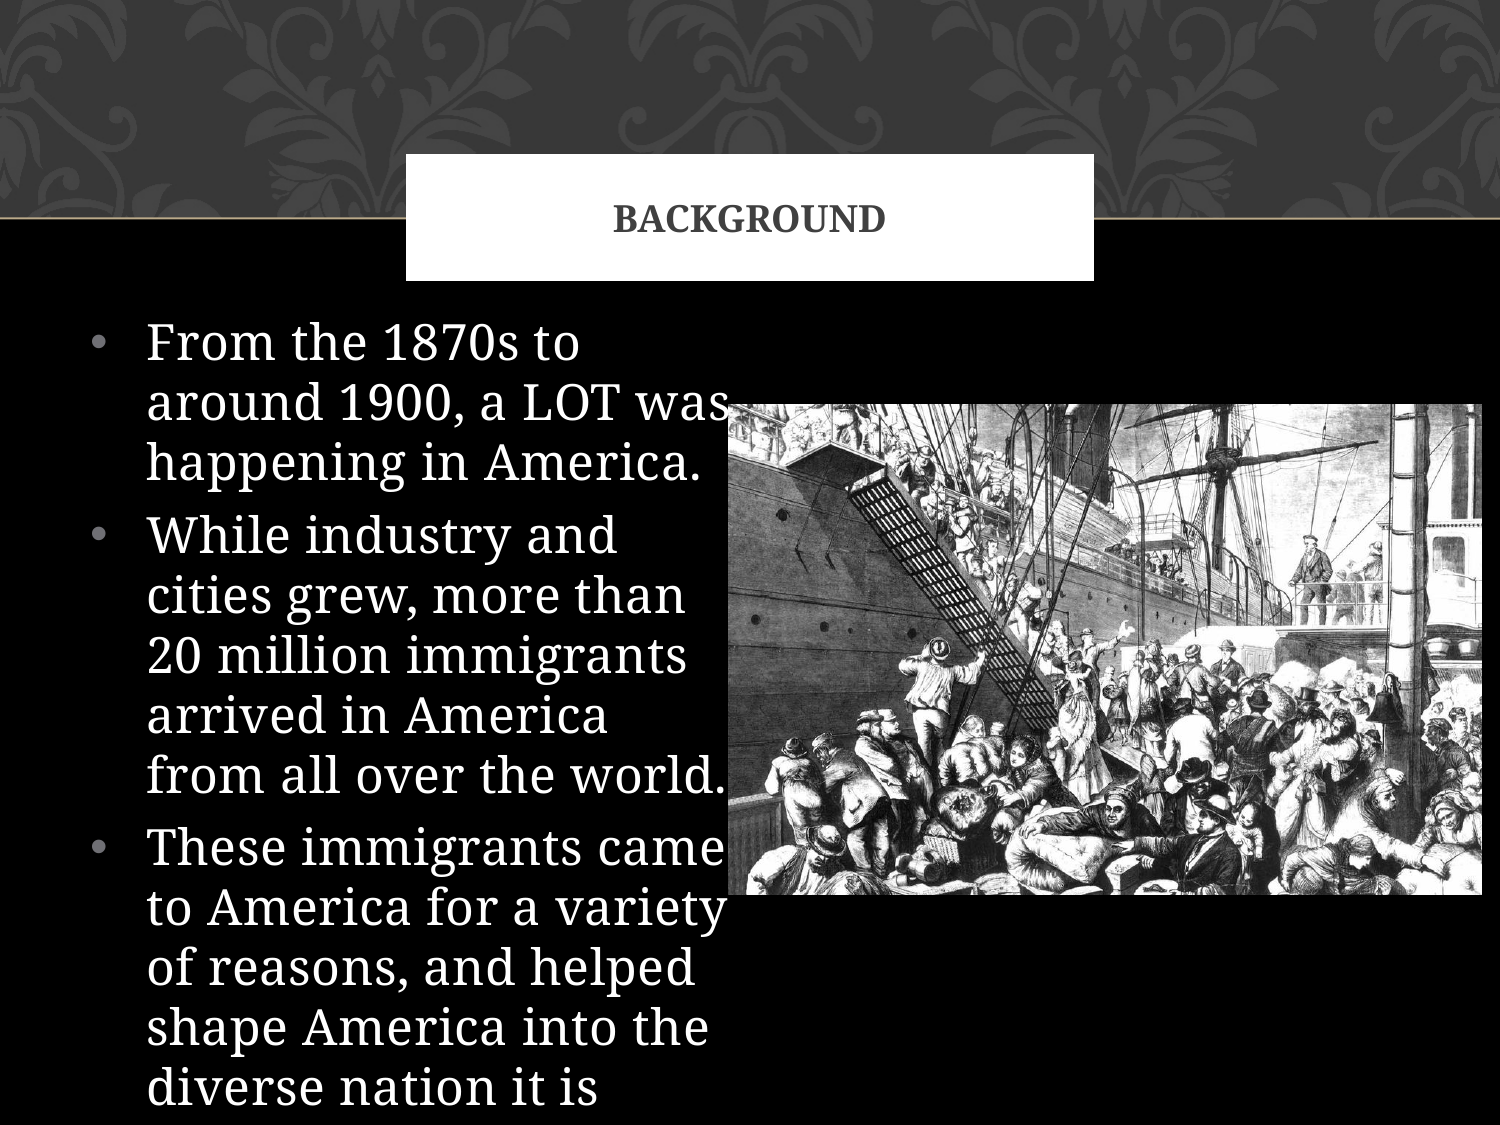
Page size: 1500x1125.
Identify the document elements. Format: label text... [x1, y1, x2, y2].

picture [728, 404, 1482, 896]
list From the 1870s to around 1900, a LOT was happening in America. While industry and cities grew, more than 20 million immigrants arrived in America from all over the world. These immigrants came to America for a variety of reasons, and helped shape America into the diverse nation it is today. [75, 303, 755, 972]
title BACKGROUND [406, 154, 1094, 281]
